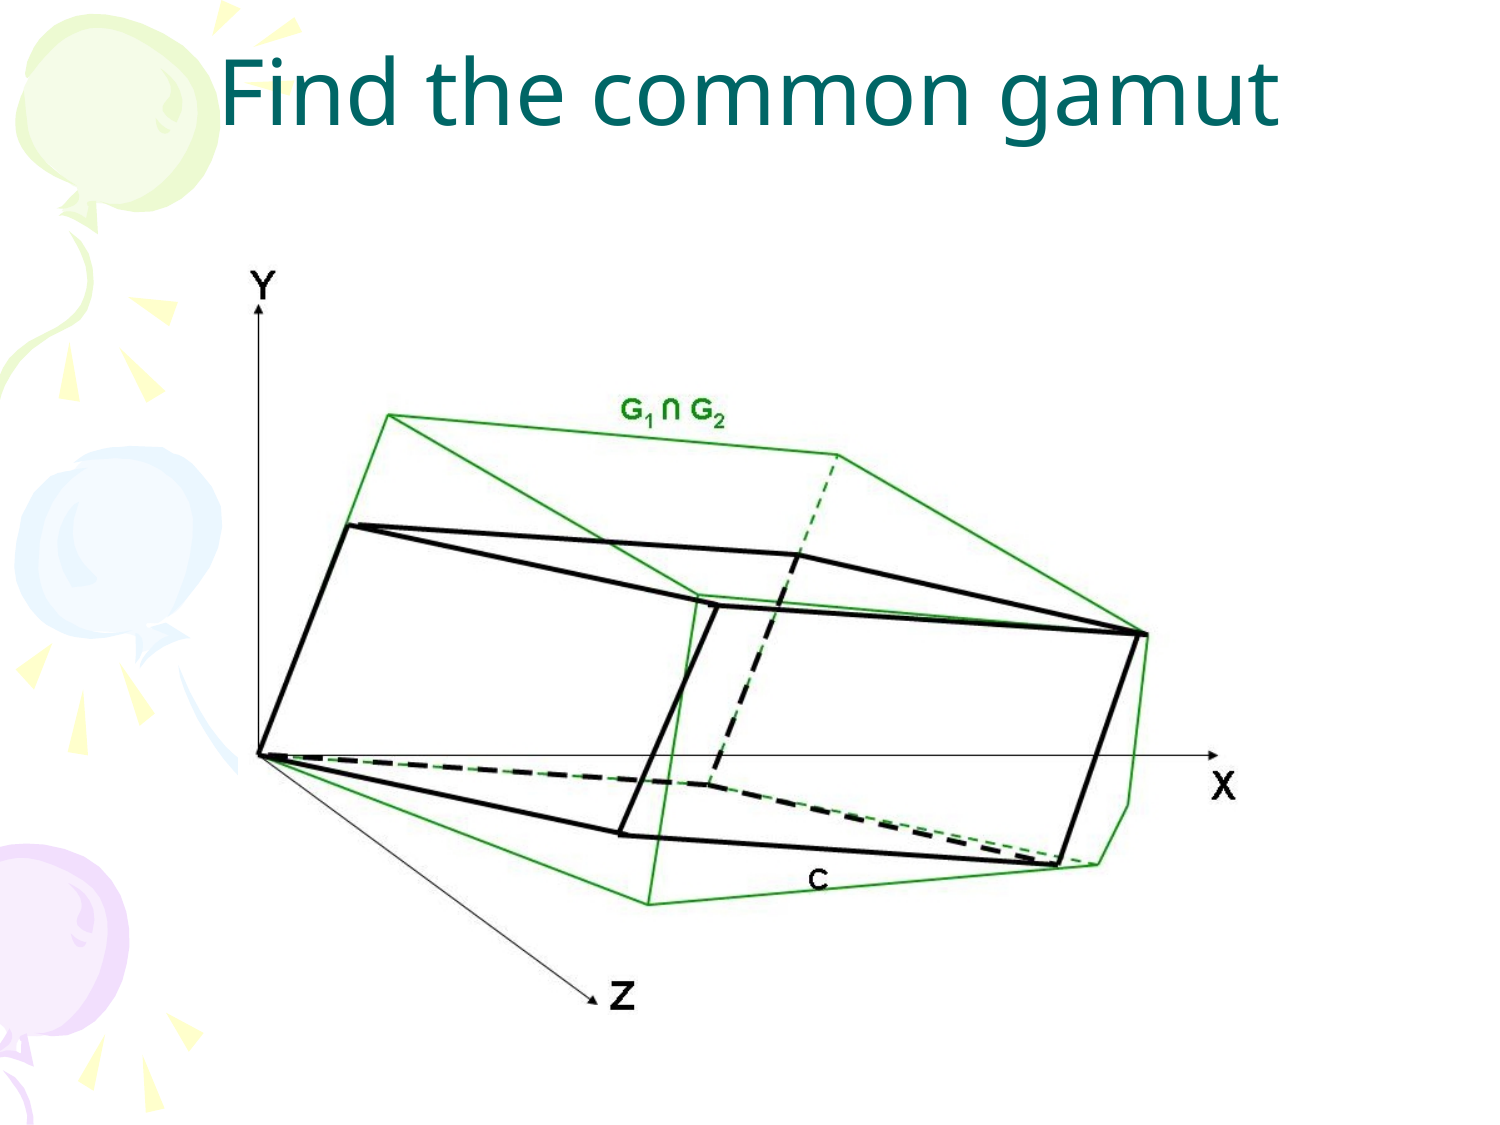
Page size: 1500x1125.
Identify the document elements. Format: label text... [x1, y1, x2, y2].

title Find the common gamut [0, 0, 1500, 154]
picture [238, 261, 1244, 1020]
